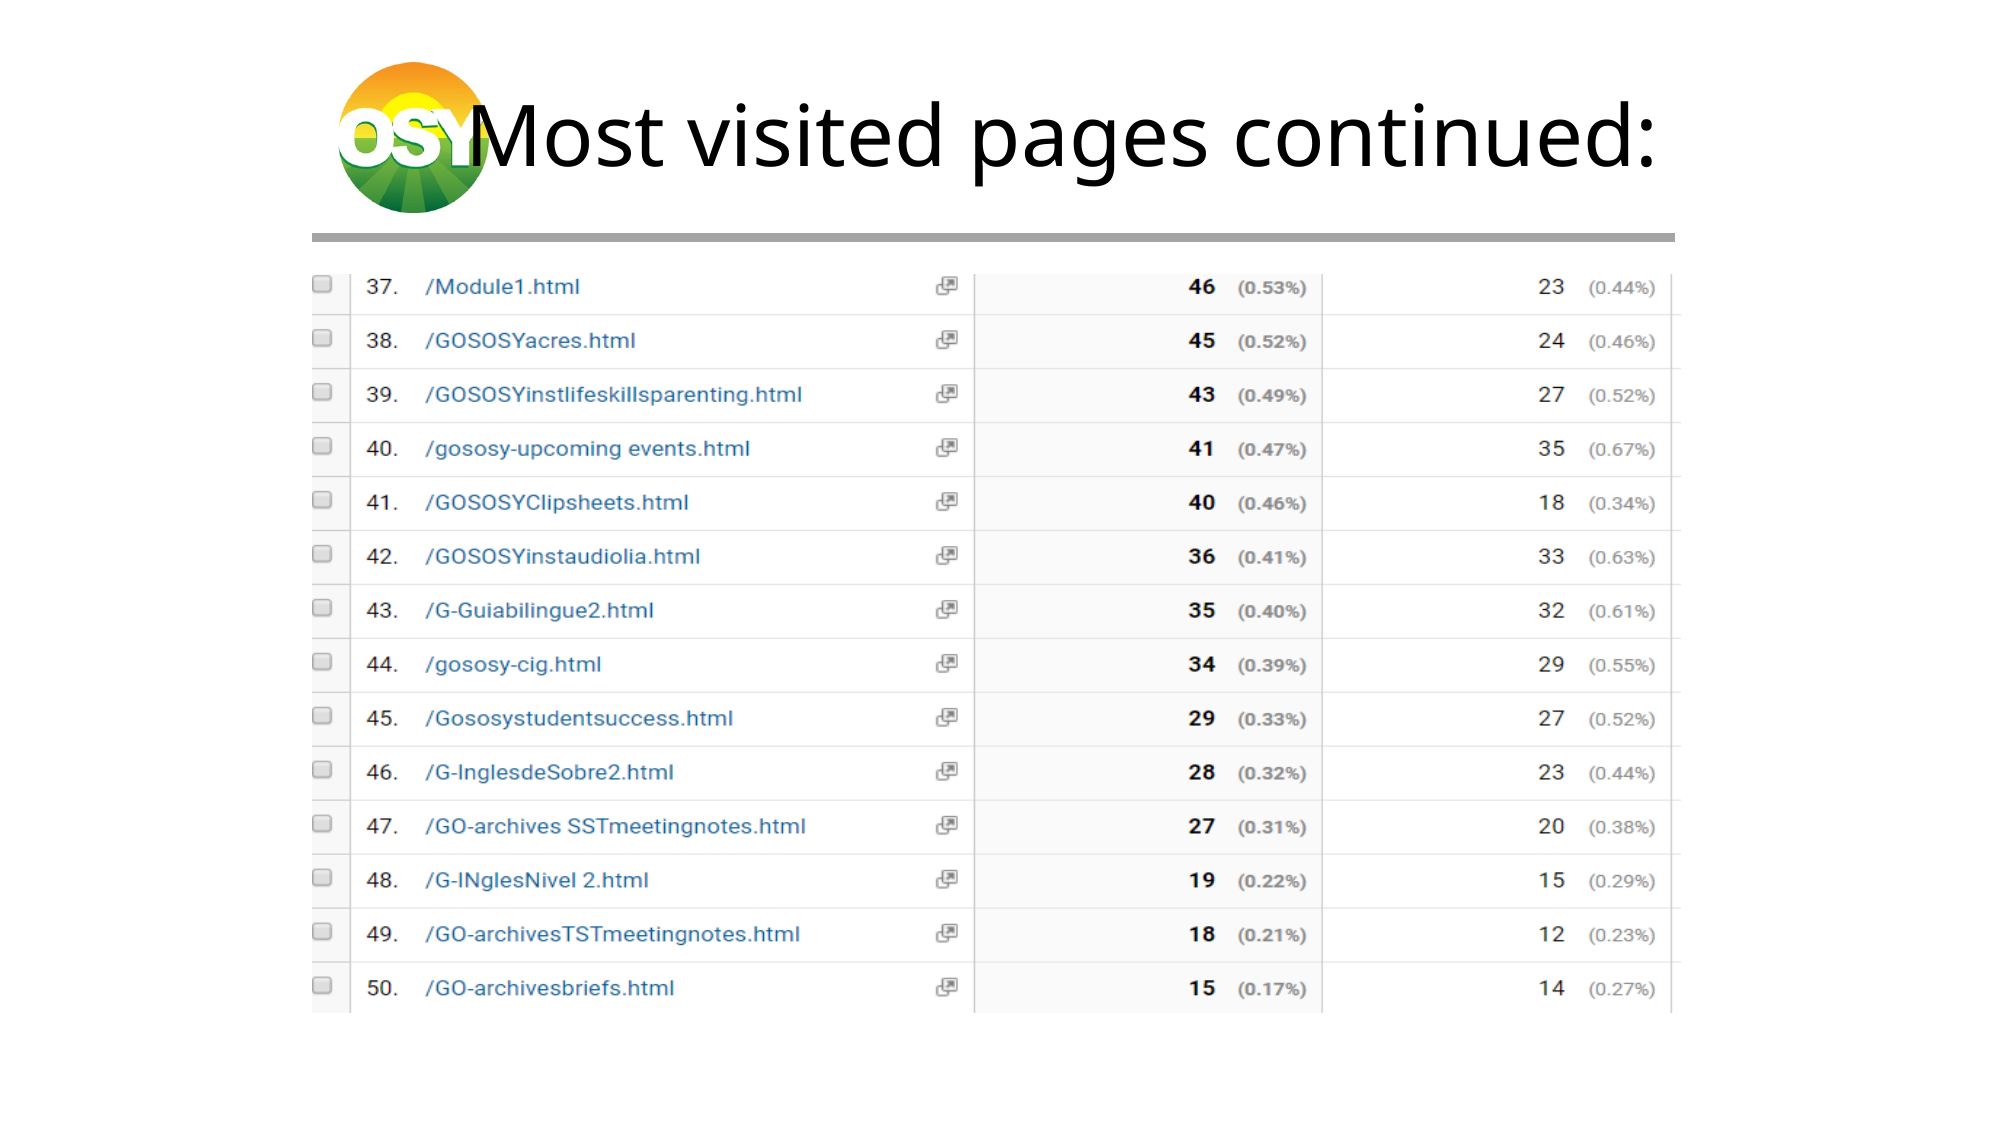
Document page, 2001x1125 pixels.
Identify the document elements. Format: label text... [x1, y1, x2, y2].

picture [337, 62, 490, 213]
title Most visited pages continued: [412, 45, 1675, 233]
picture [312, 274, 1681, 1013]
